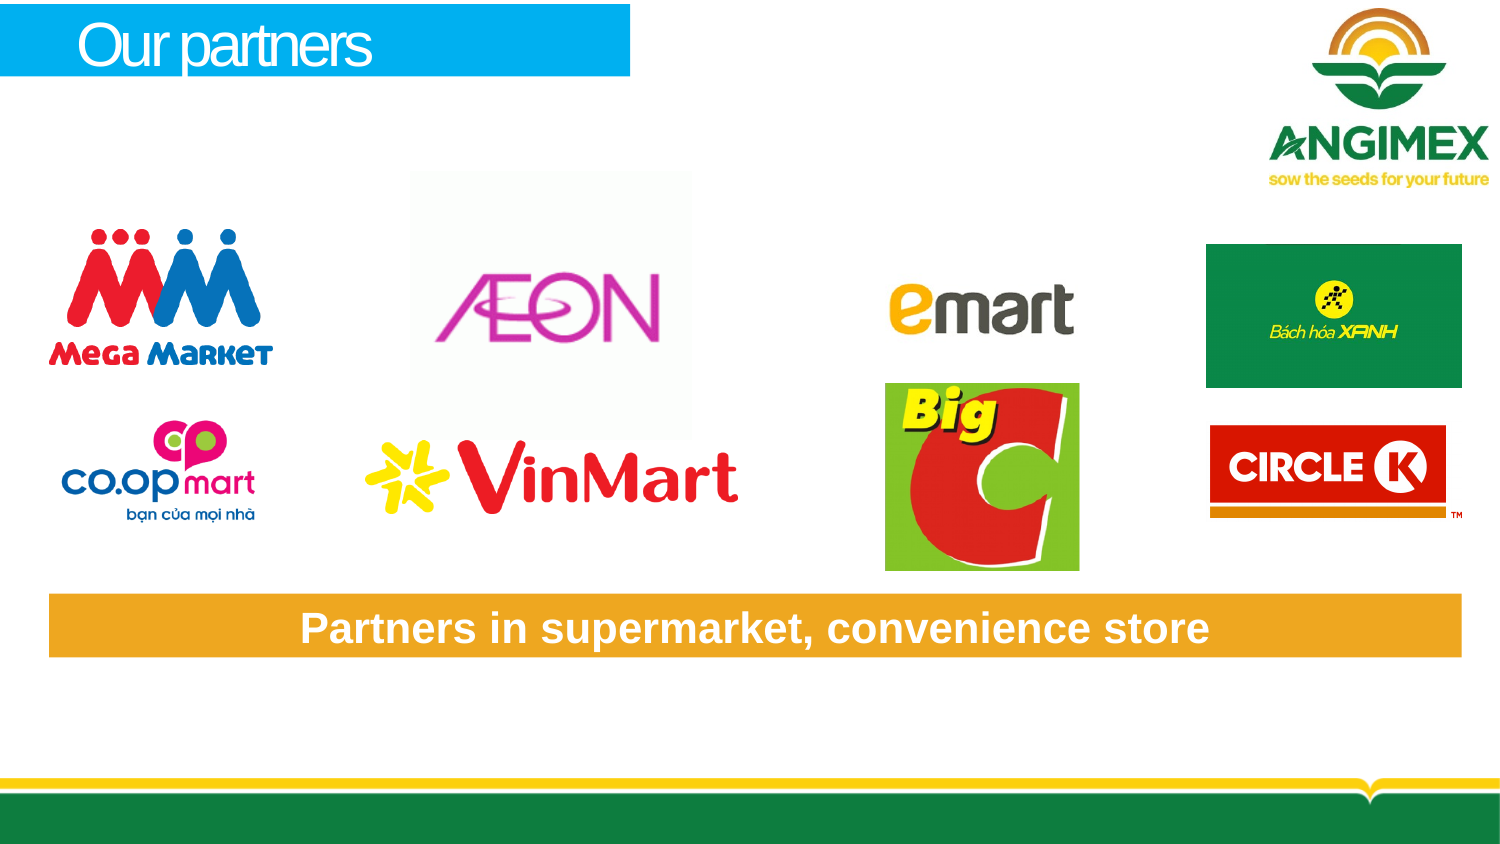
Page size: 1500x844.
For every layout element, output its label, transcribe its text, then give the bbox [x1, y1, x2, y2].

text_box [0, 2, 64, 78]
picture [1269, 8, 1489, 188]
picture [0, 778, 1500, 844]
text_box Our partners [64, 0, 756, 85]
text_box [48, 156, 1462, 572]
text_box Partners in supermarket, convenience store [49, 593, 1462, 658]
